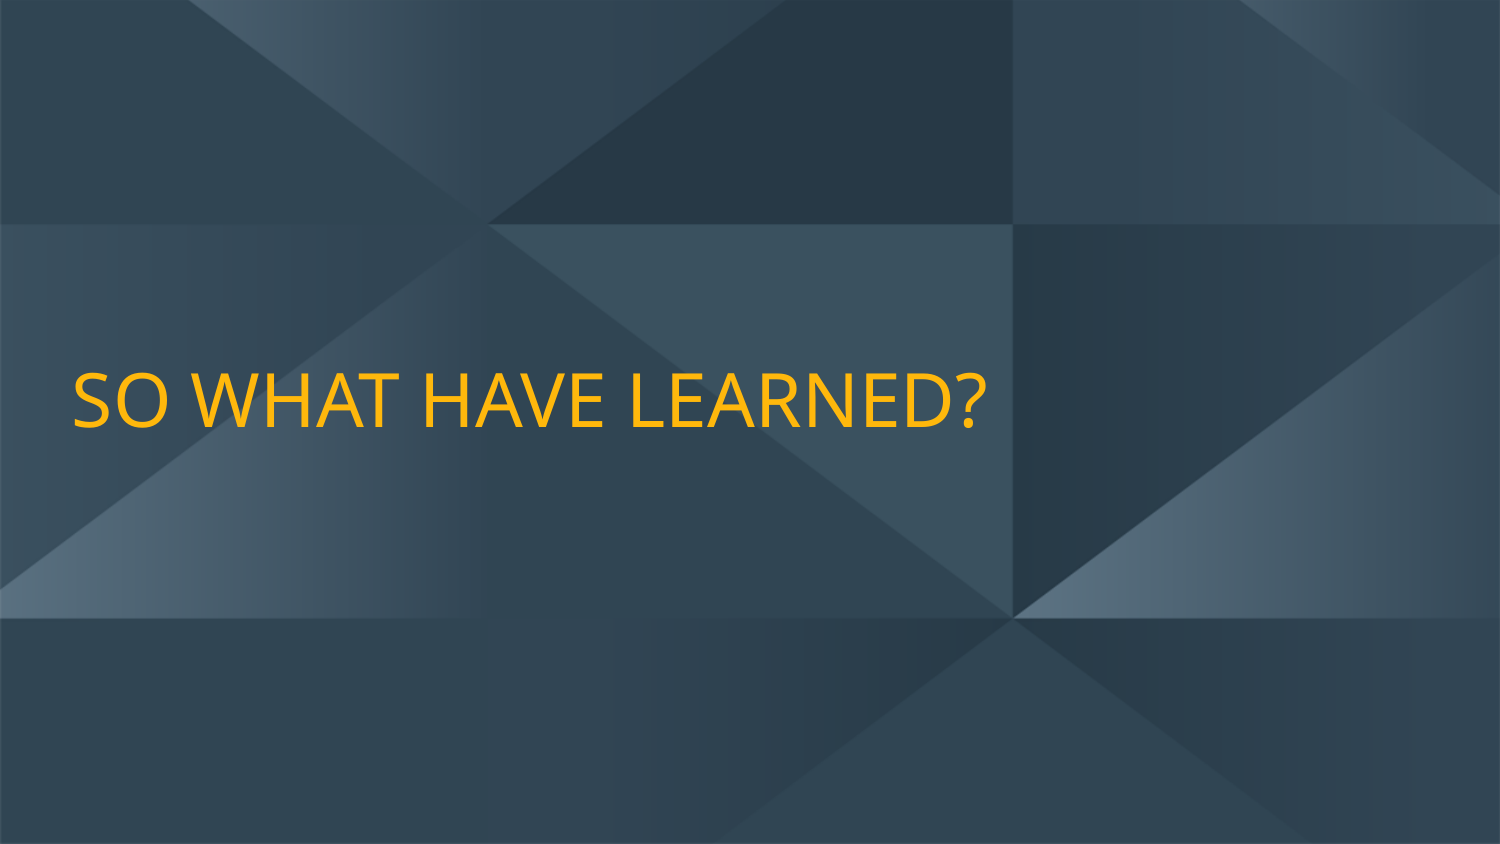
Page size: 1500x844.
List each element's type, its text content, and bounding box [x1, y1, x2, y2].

picture [0, 0, 1500, 844]
title So what have learned? [71, 352, 1433, 419]
